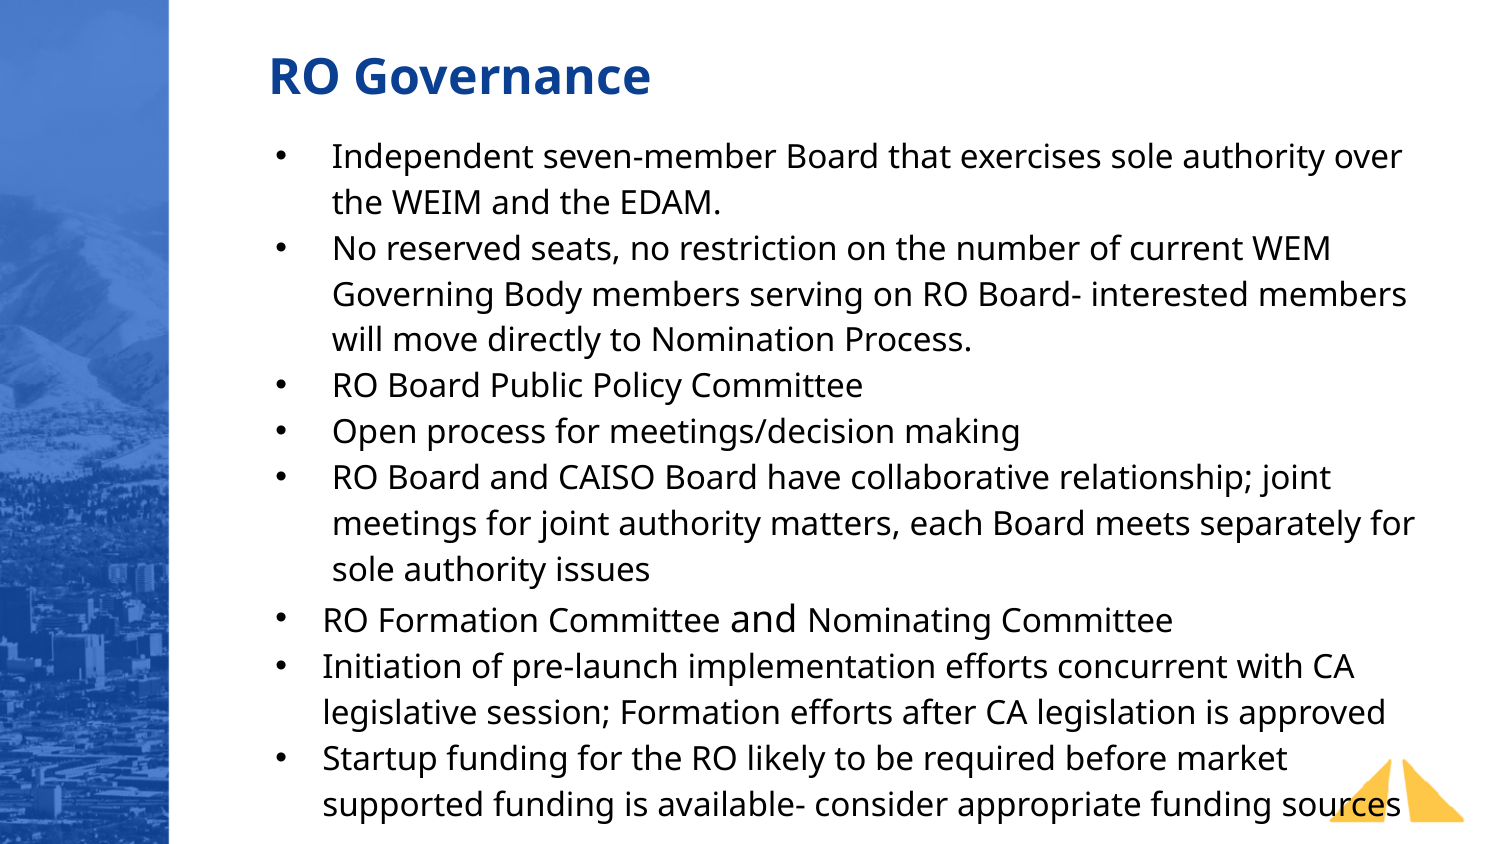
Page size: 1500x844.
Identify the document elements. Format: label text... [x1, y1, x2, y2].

picture [0, 0, 1500, 844]
list Independent seven-member Board that exercises sole authority over the WEIM and the EDAM. No reserved seats, no restriction on the number of current WEM Governing Body members serving on RO Board- interested members will move directly to Nomination Process. RO Board Public Policy Committee Open process for meetings/decision making RO Board and CAISO Board have collaborative relationship; joint meetings for joint authority matters, each Board meets separately for sole authority issues RO Formation Committee and Nominating Committee Initiation of pre-launch implementation efforts concurrent with CA legislative session; Formation efforts after CA legislation is approved Startup funding for the RO likely to be required before market supported funding is available- consider appropriate funding sources [260, 114, 1458, 730]
text_box RO Governance [215, 20, 1346, 107]
